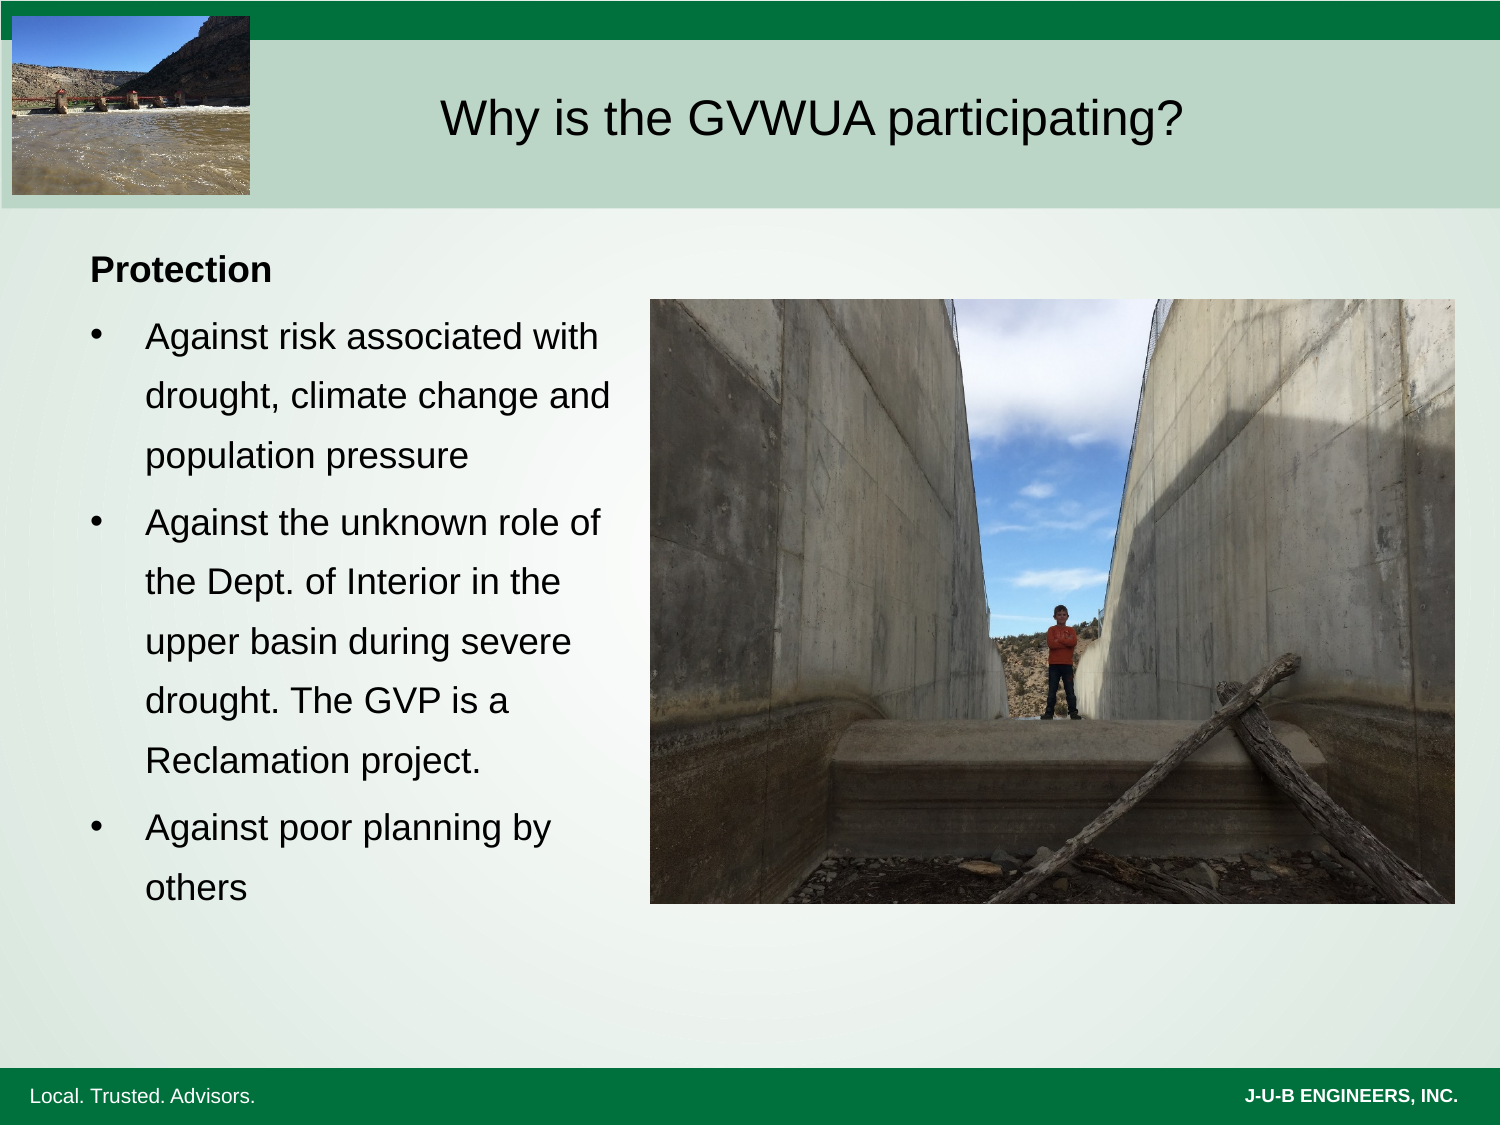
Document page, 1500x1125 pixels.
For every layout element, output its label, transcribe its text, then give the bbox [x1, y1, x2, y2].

picture [649, 299, 1455, 904]
list Protection Against risk associated with drought, climate change and population pressure Against the unknown role of the Dept. of Interior in the upper basin during severe drought. The GVP is a Reclamation project. Against poor planning by others [75, 237, 675, 1038]
title Why is the GVWUA participating? [425, 21, 1213, 210]
picture [1, 1, 1500, 195]
